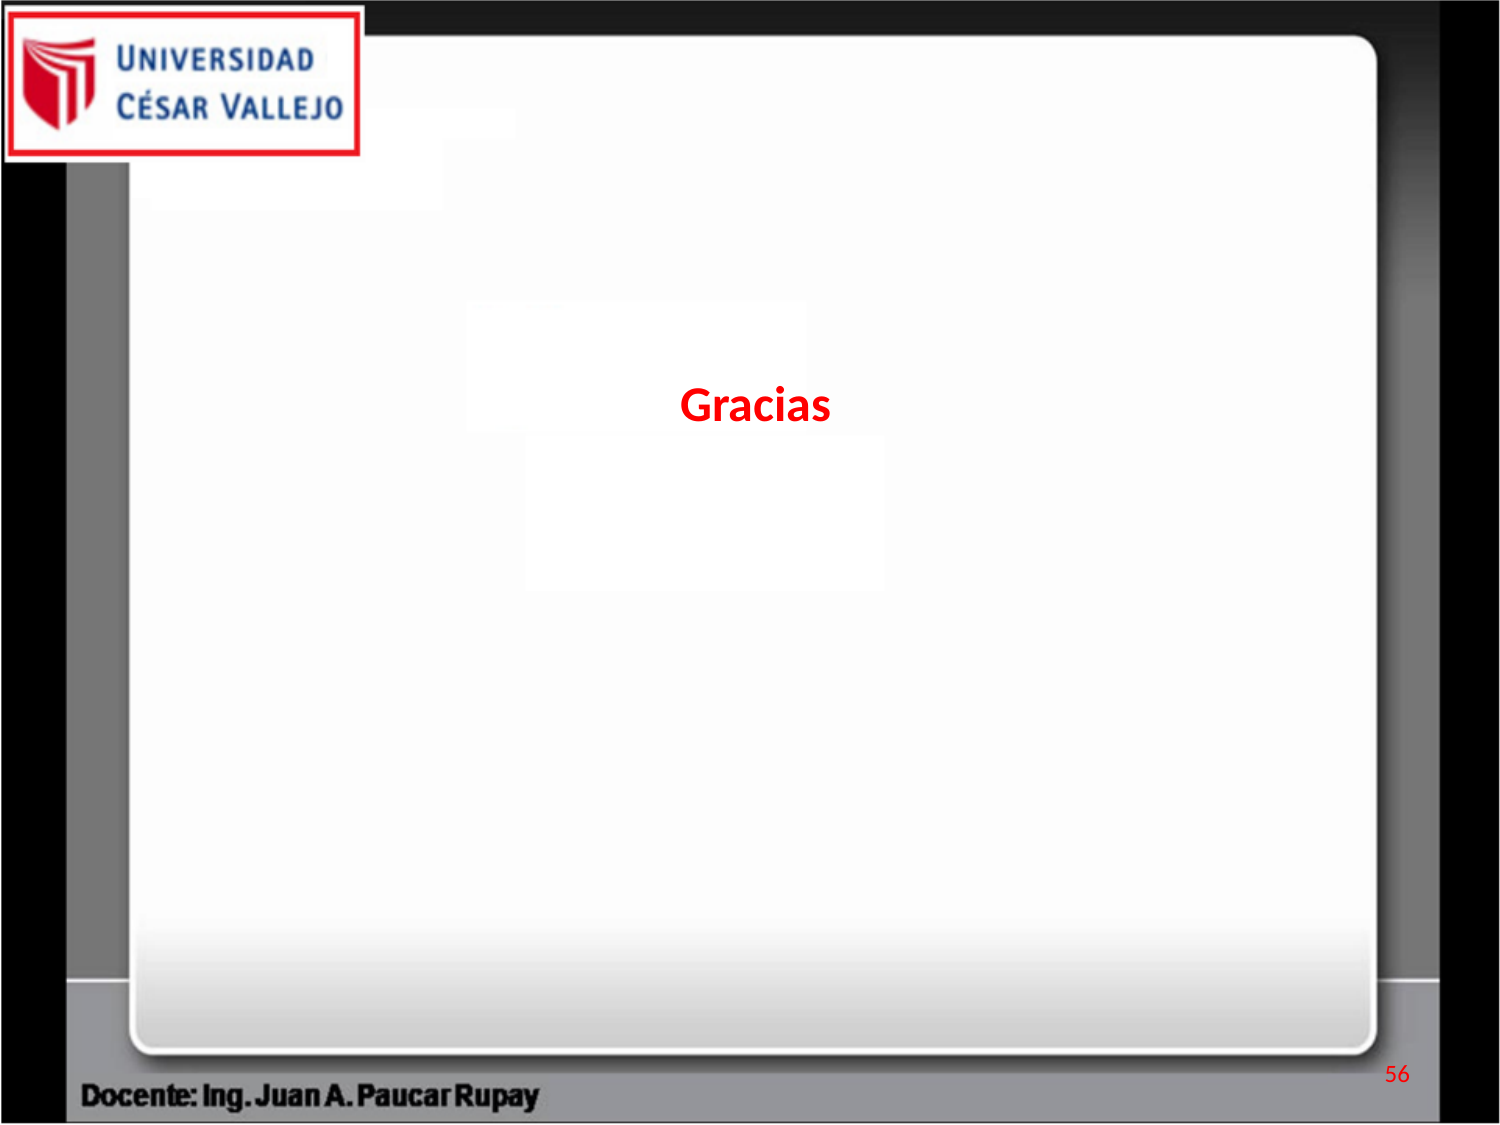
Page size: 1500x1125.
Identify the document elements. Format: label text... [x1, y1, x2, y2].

picture [0, 0, 1500, 1125]
slide_number 56 [1074, 1042, 1425, 1103]
text_box Gracias [210, 363, 1313, 439]
